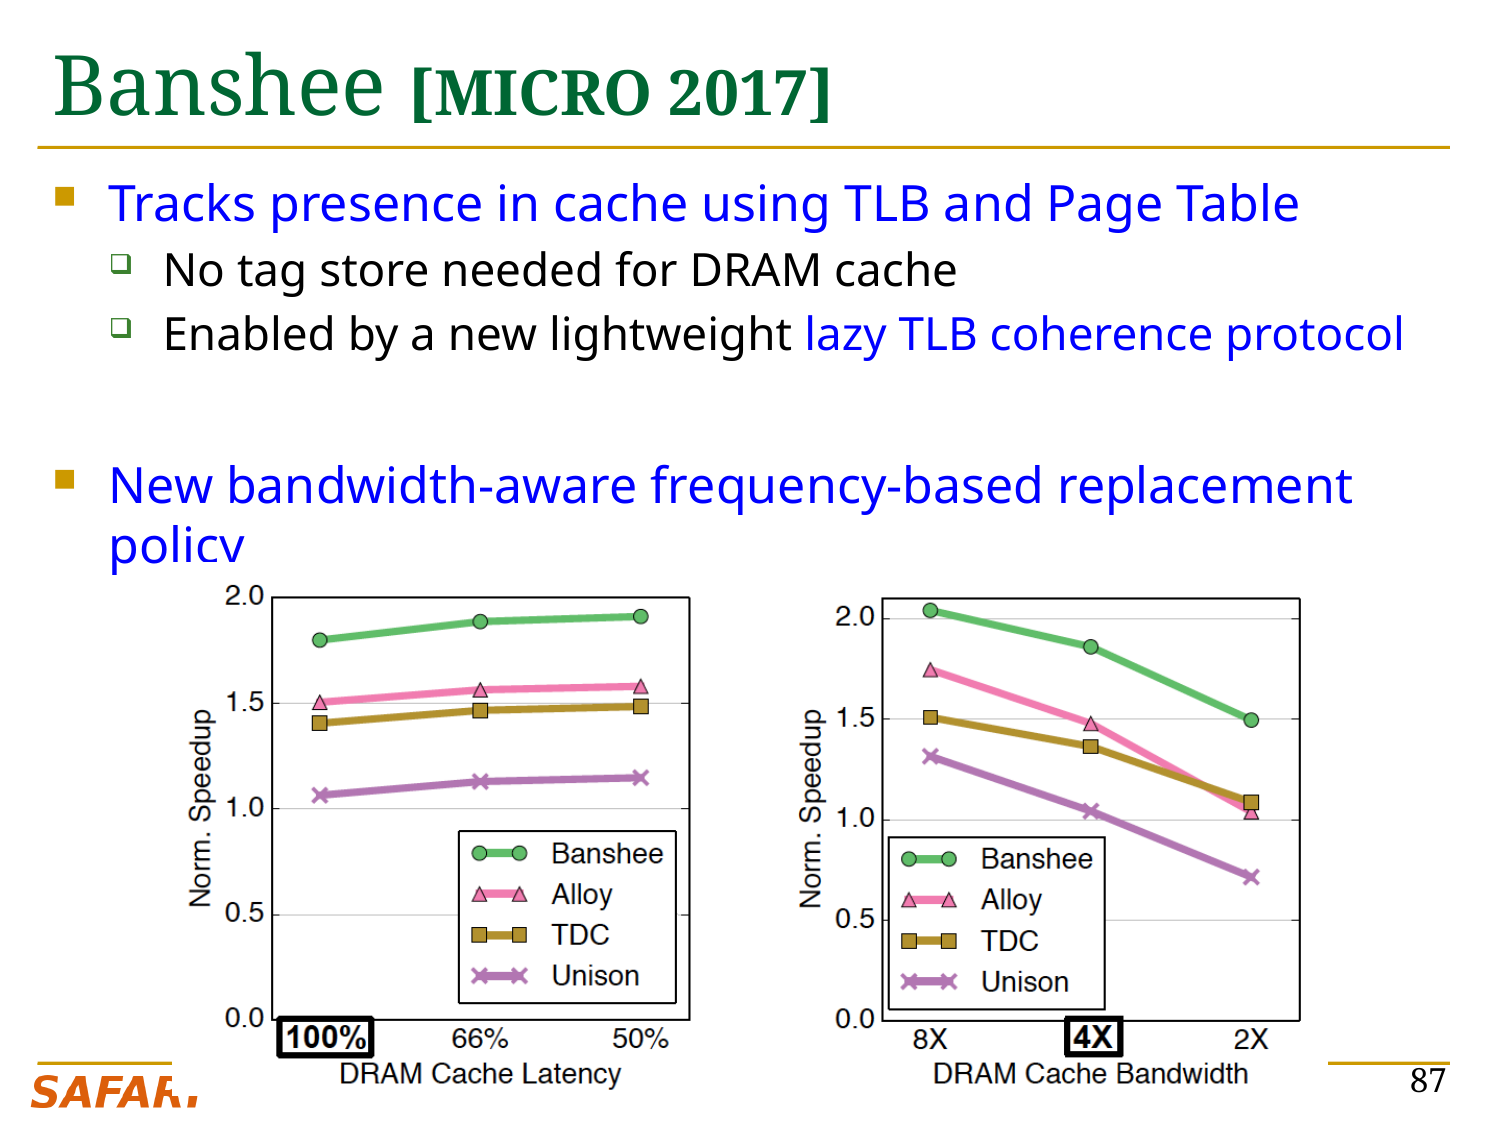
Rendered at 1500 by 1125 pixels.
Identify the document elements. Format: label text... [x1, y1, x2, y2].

picture [29, 562, 1328, 1118]
slide_number 87 [1111, 1036, 1462, 1112]
title Banshee [MICRO 2017] [37, 24, 1450, 163]
list Tracks presence in cache using TLB and Page Table No tag store needed for DRAM cache Enabled by a new lightweight lazy TLB coherence protocol New bandwidth-aware frequency-based replacement policy [37, 163, 1450, 1016]
